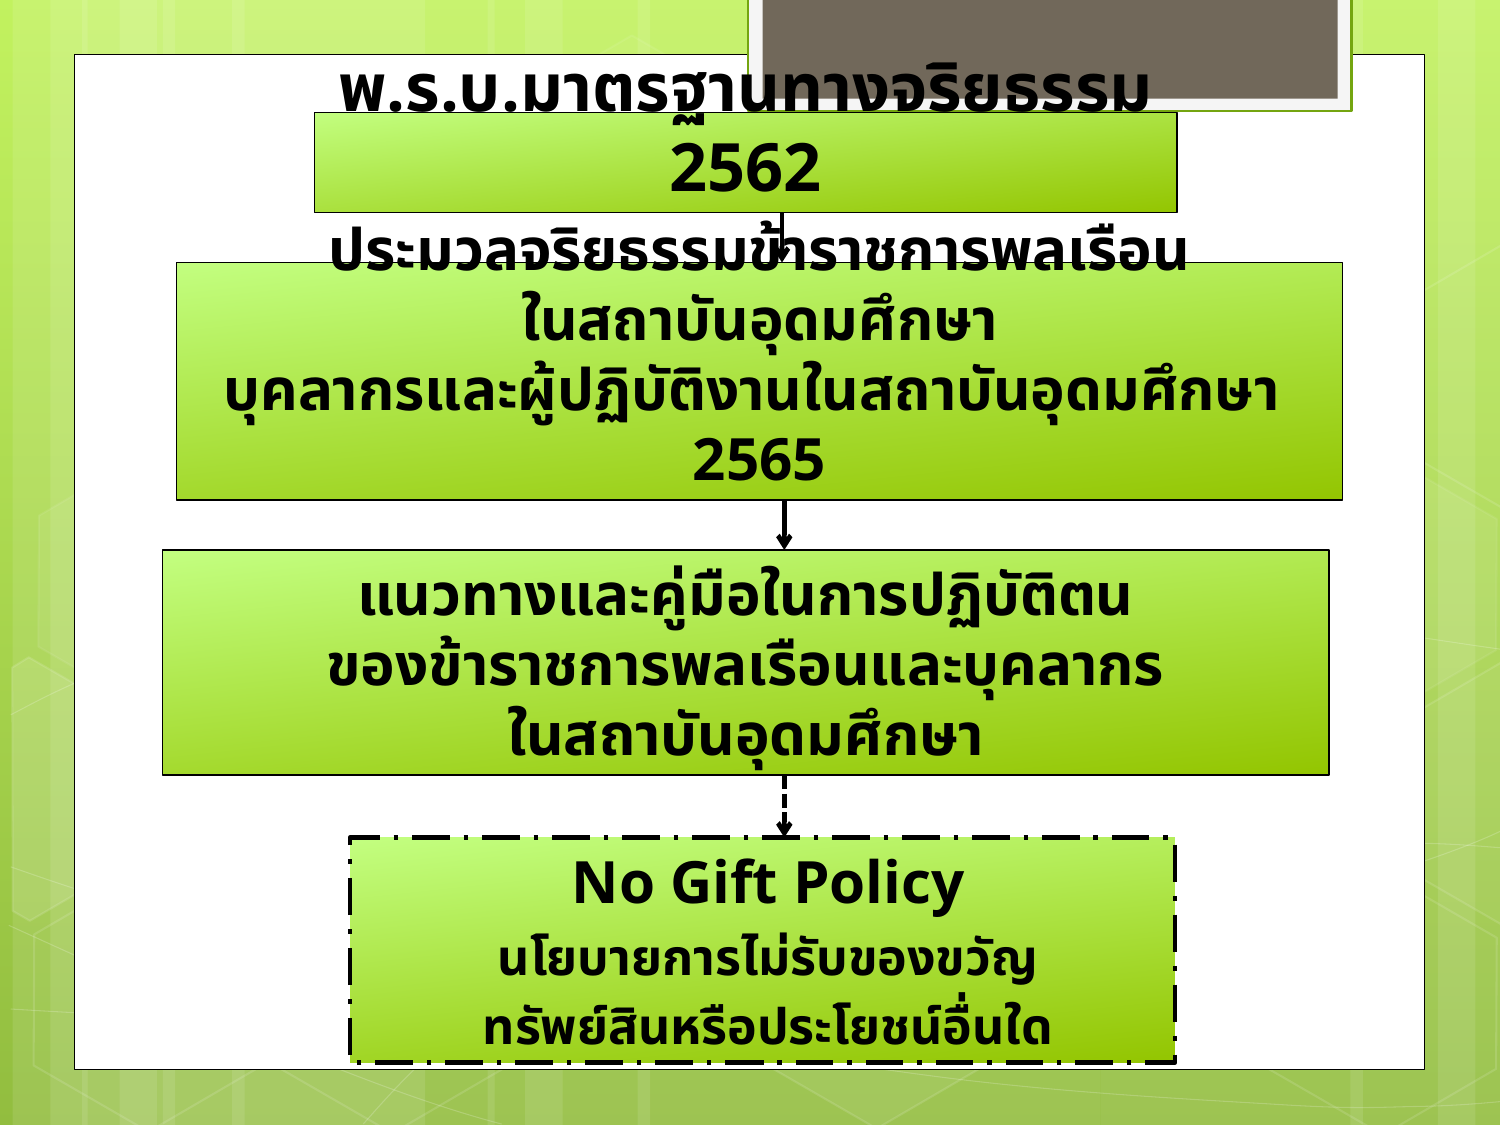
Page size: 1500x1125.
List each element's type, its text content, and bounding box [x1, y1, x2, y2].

text_box ประมวลจริยธรรมข้าราชการพลเรือน ในสถาบันอุดมศึกษา บุคลากรและผู้ปฏิบัติงานในสถาบันอุดมศึกษา 2565 [176, 262, 1343, 501]
title พ.ร.บ.มาตรฐานทางจริยธรรม 2562 [314, 112, 1178, 213]
text_box แนวทางและคู่มือในการปฏิบัติตน ของข้าราชการพลเรือนและบุคลากร ในสถาบันอุดมศึกษา [162, 549, 1330, 776]
list No Gift Policy นโยบายการไม่รับของขวัญ ทรัพย์สินหรือประโยชน์อื่นใด [349, 837, 1176, 1063]
